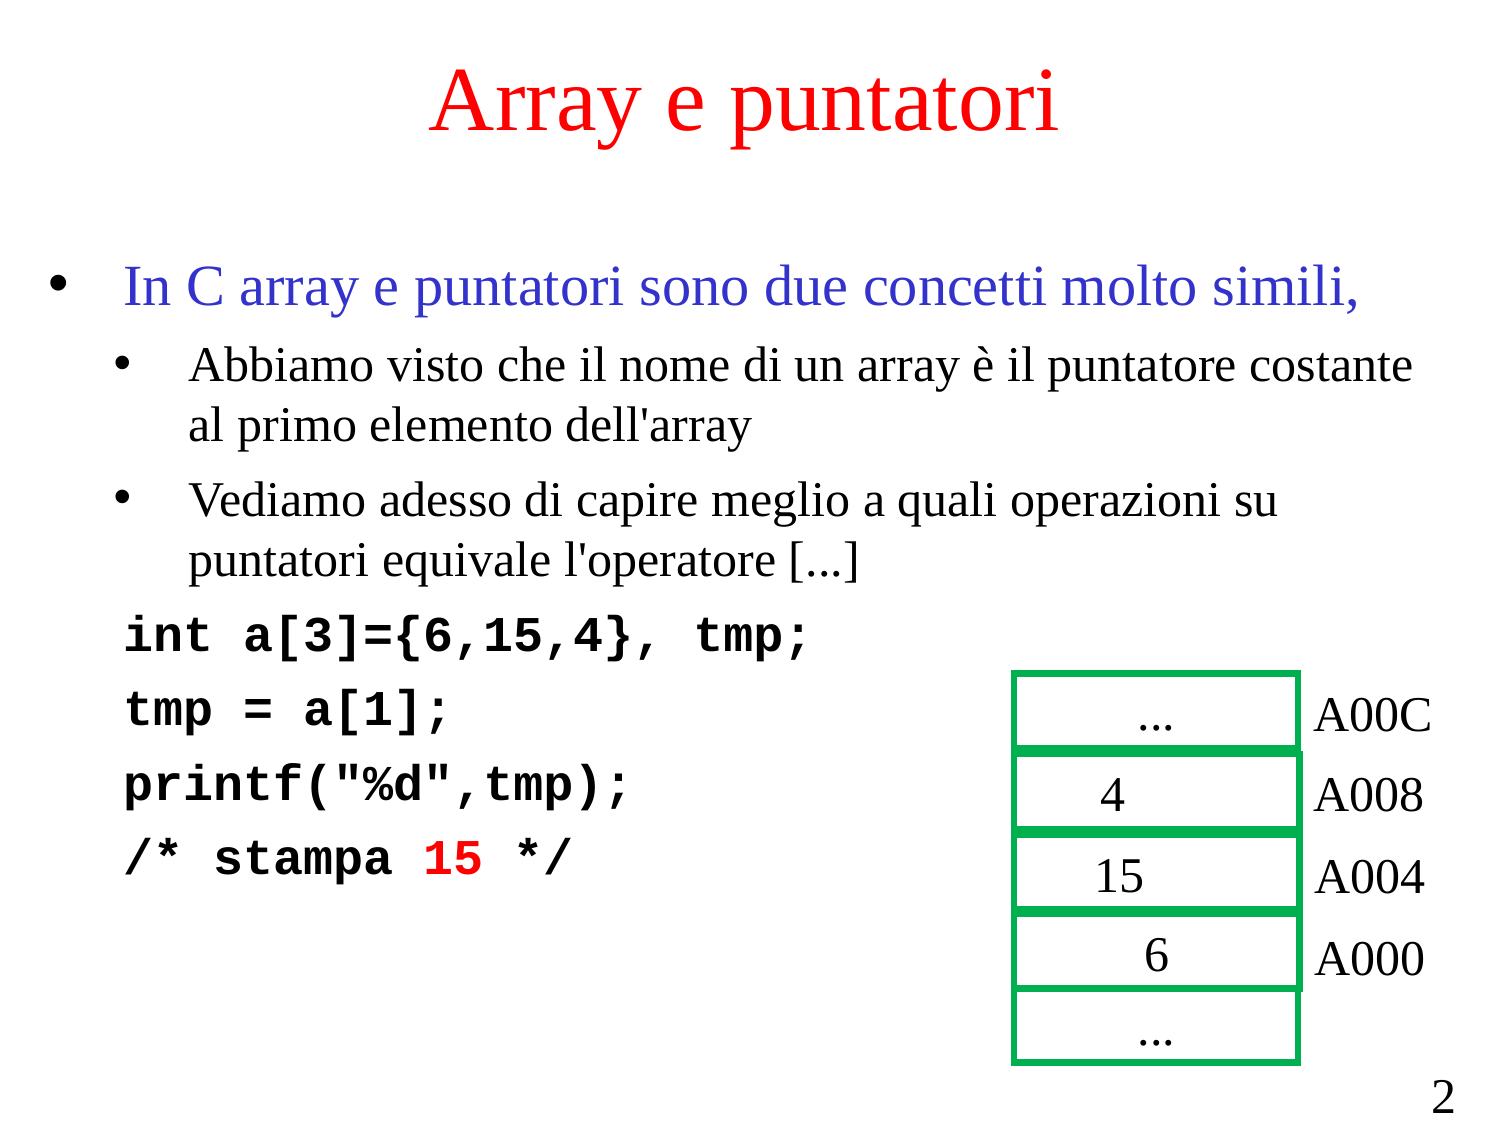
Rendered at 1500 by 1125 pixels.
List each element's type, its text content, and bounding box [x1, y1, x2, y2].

title Array e puntatori [107, 0, 1383, 188]
text_box A004 [1299, 836, 1446, 909]
slide_number 27 [1416, 1056, 1486, 1123]
text_box 4 [1013, 754, 1298, 829]
list In C array e puntatori sono due concetti molto simili, Abbiamo visto che il nome di un array è il puntatore costante al primo elemento dell'array Vediamo adesso di capire meglio a quali operazioni su puntatori equivale l'operatore [...] int a[3]={6,15,4}, tmp; tmp = a[1]; printf("%d",tmp); /* stampa 15 */ [33, 239, 1446, 978]
text_box 6 [1013, 913, 1300, 989]
text_box A00C [1298, 673, 1459, 746]
text_box ... [1014, 987, 1299, 1063]
text_box 15 [1013, 834, 1300, 910]
text_box ... [1014, 673, 1299, 749]
text_box A008 [1298, 754, 1446, 830]
text_box A000 [1299, 918, 1446, 990]
